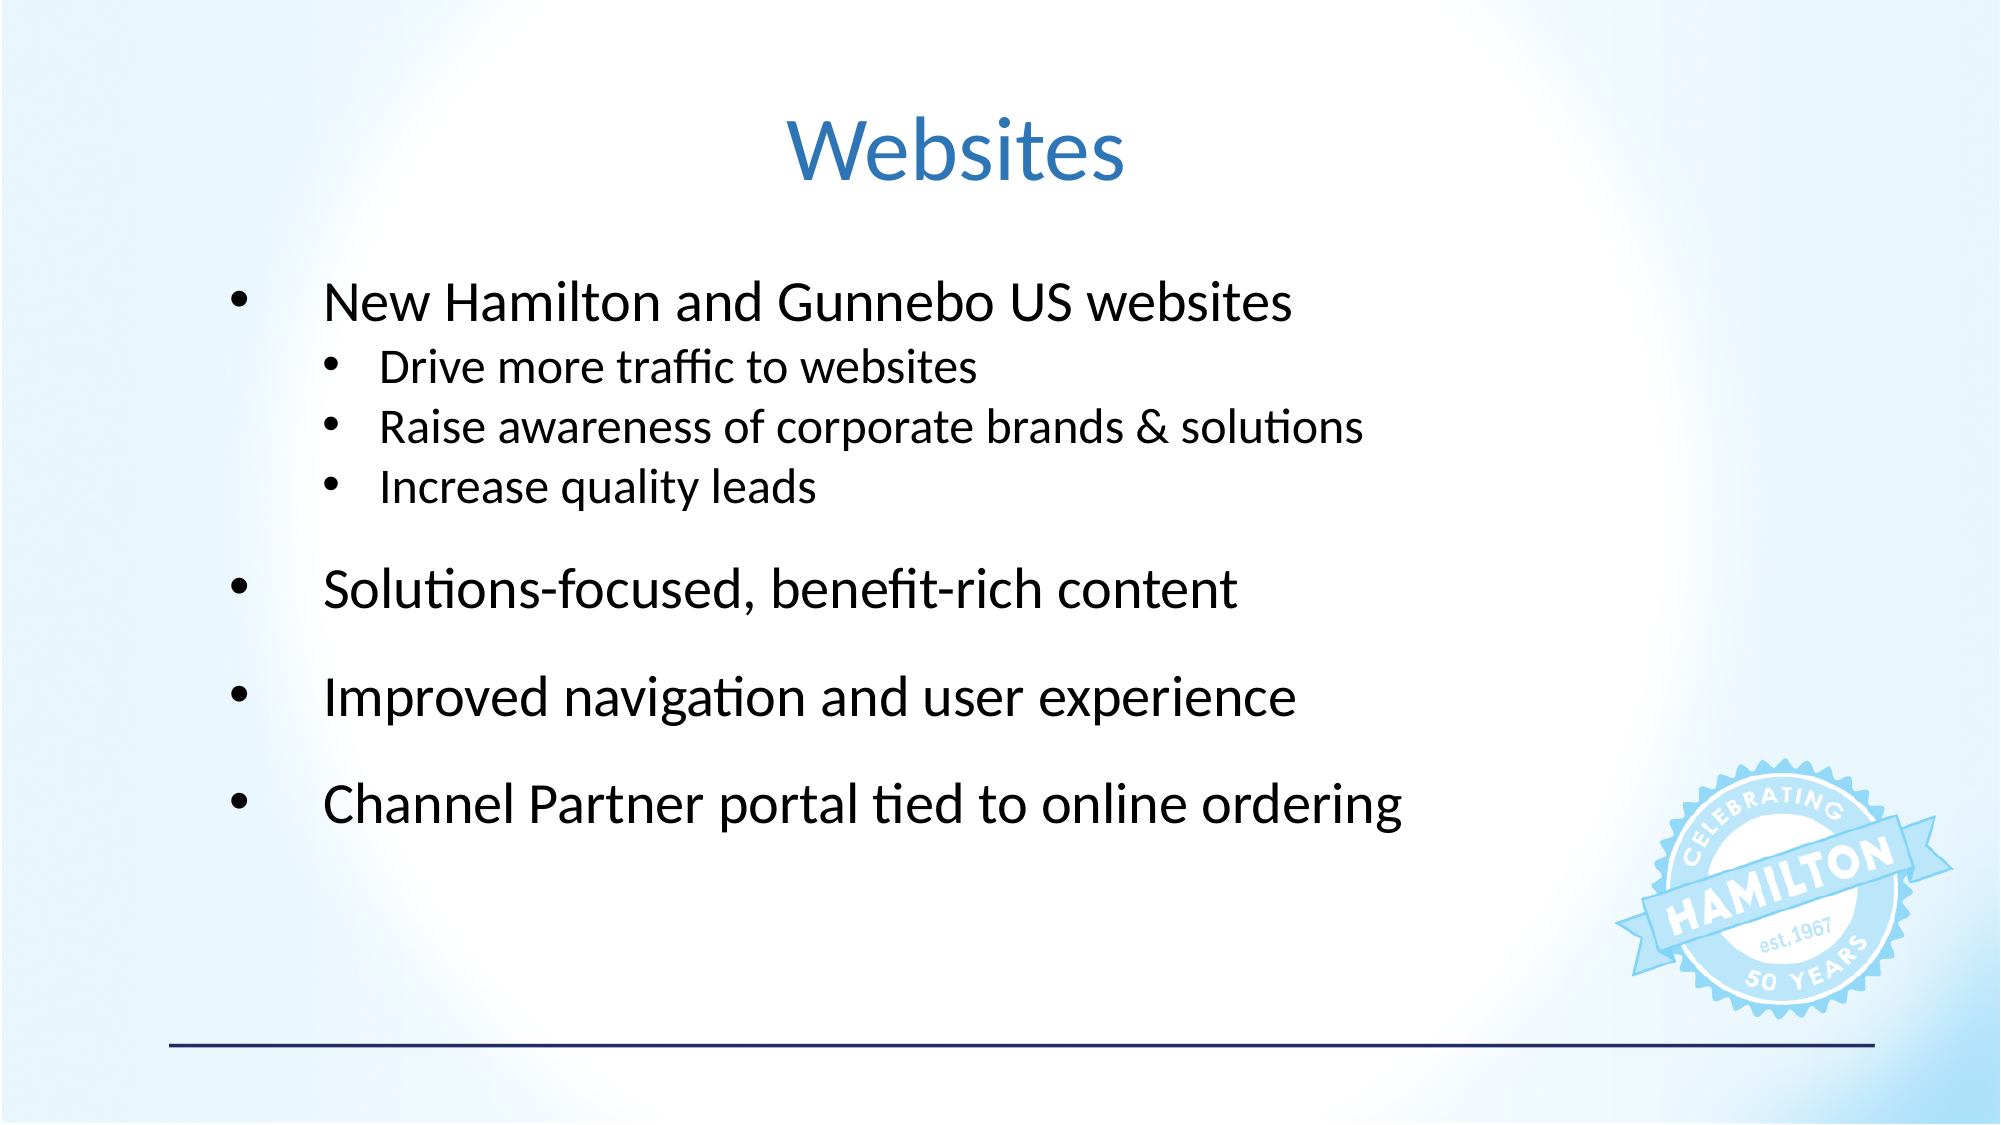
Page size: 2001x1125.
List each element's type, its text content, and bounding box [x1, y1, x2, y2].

text_box Websites [538, 81, 1375, 207]
picture [0, 0, 2000, 1124]
text_box New Hamilton and Gunnebo US websites Drive more traffic to websites Raise awareness of corporate brands & solutions Increase quality leads Solutions-focused, benefit-rich content Improved navigation and user experience Channel Partner portal tied to online ordering [139, 255, 1472, 843]
